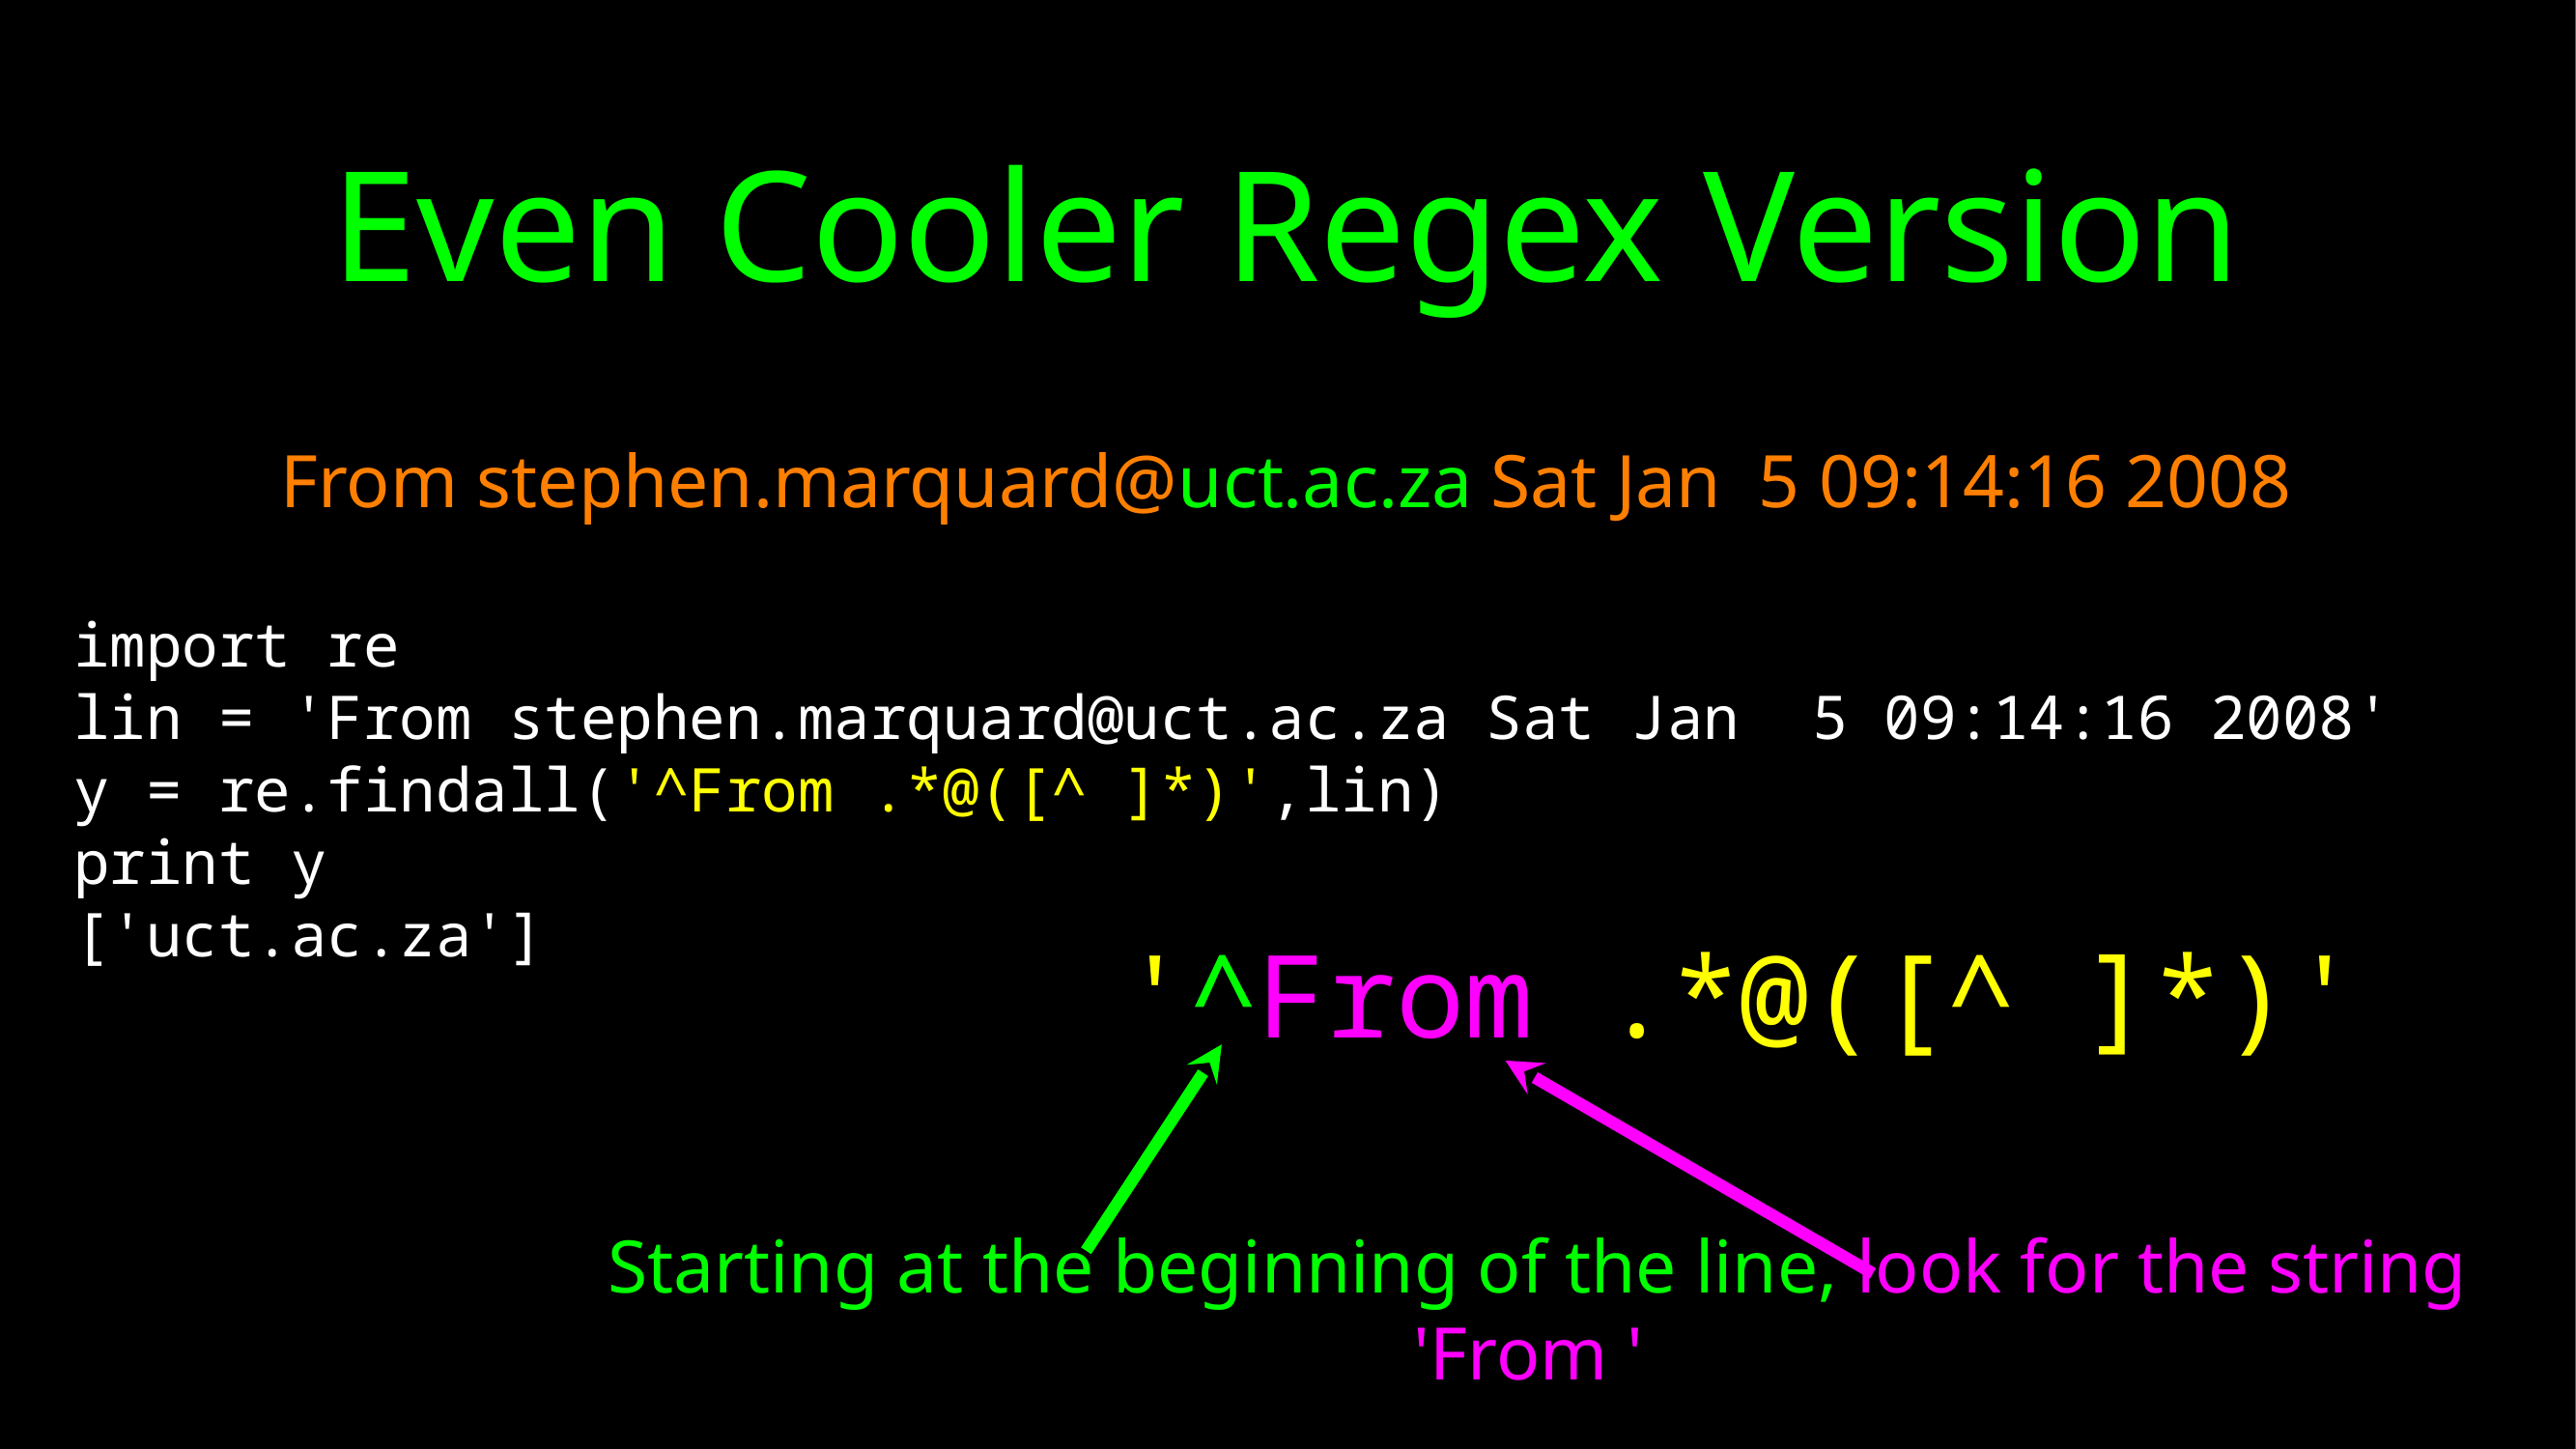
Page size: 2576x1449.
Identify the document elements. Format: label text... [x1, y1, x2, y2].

text_box import re lin = 'From stephen.marquard@uct.ac.za Sat Jan 5 09:14:16 2008' y = re.findall('^From .*@([^ ]*)',lin) print y ['uct.ac.za'] [73, 609, 2571, 967]
title Even Cooler Regex Version [183, 38, 2391, 403]
text_box [1505, 1060, 1519, 1072]
text_box From stephen.marquard@uct.ac.za Sat Jan 5 09:14:16 2008 [280, 435, 2293, 523]
text_box '^From .*@([^ ]*)' [1120, 923, 2361, 1062]
text_box [1209, 1044, 1222, 1059]
text_box Starting at the beginning of the line, look for the string 'From ' [603, 1258, 2473, 1357]
